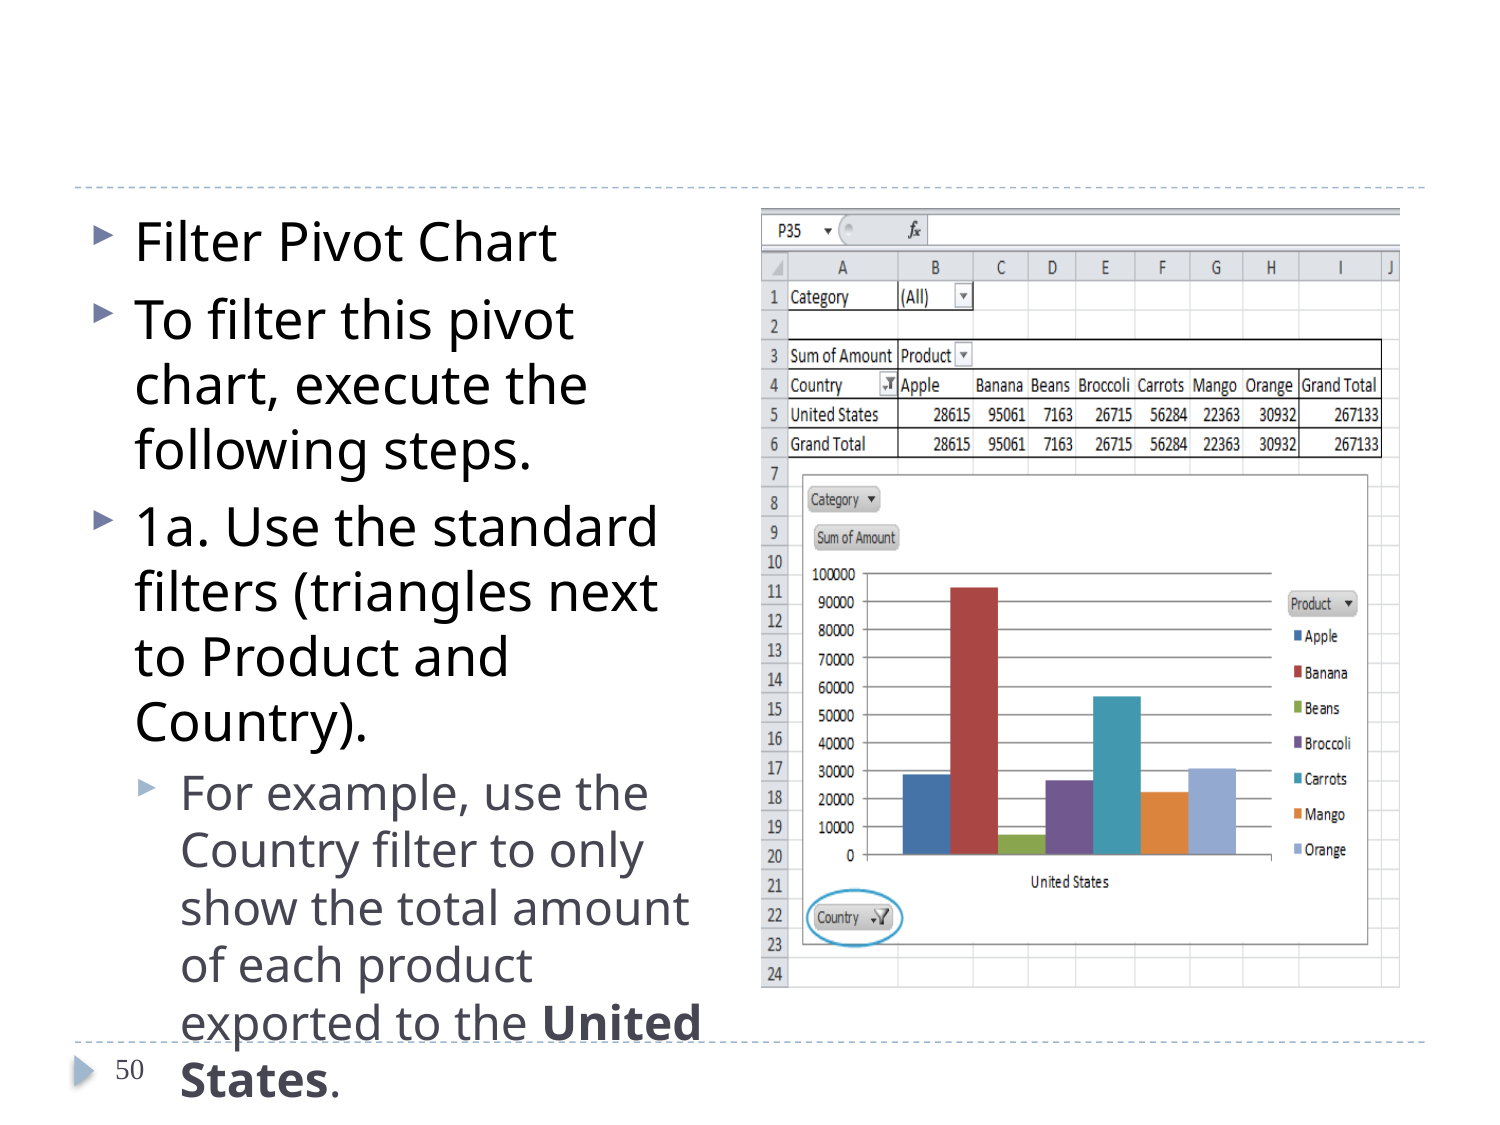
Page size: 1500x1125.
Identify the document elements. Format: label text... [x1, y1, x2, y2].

slide_number 50 [100, 1042, 426, 1103]
picture [761, 207, 1400, 988]
list Filter Pivot Chart To filter this pivot chart, execute the following steps. 1a. Use the standard filters (triangles next to Product and Country). For example, use the Country filter to only show the total amount of each product exported to the United States. [74, 199, 739, 1011]
